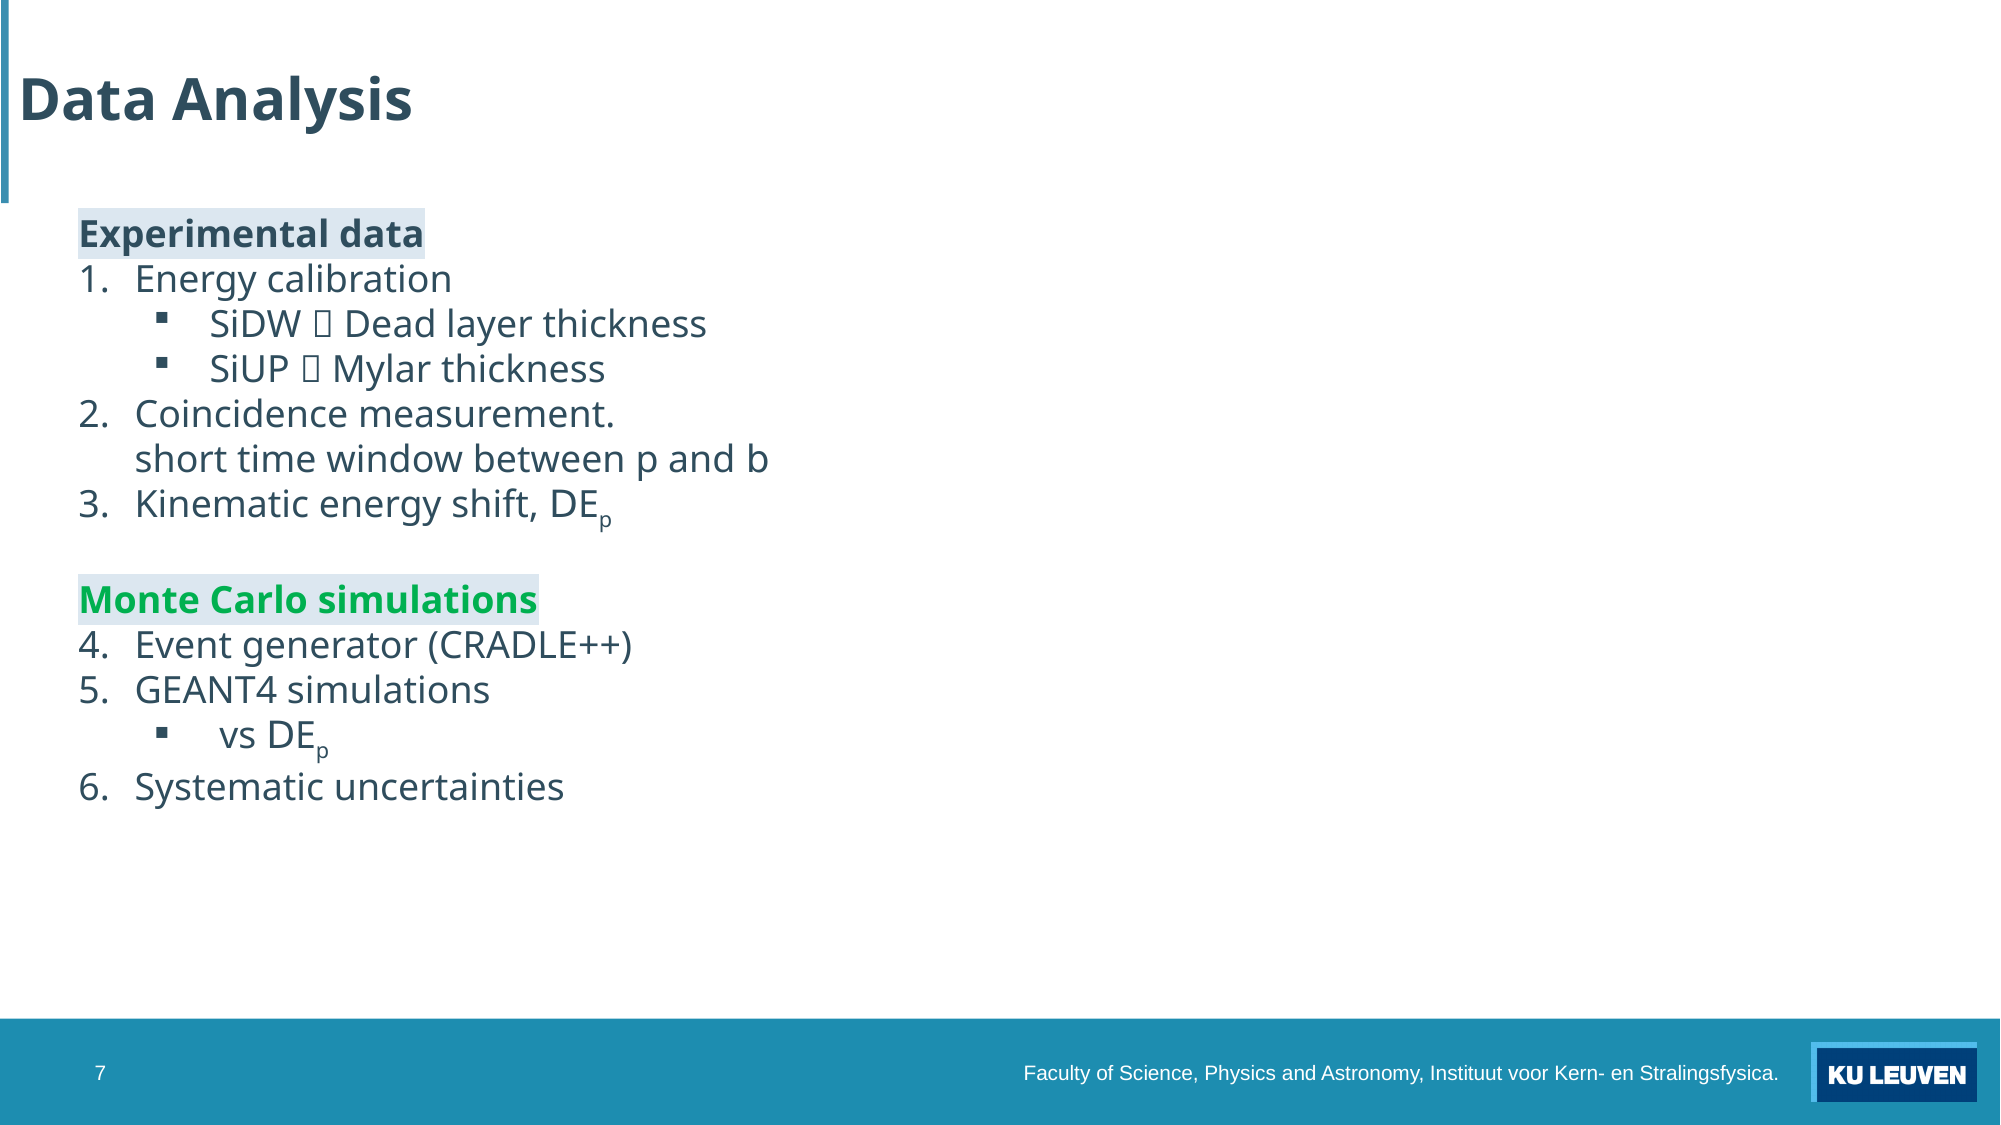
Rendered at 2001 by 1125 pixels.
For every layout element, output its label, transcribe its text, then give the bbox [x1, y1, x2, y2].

slide_number 7 [94, 1018, 201, 1125]
footer Faculty of Science, Physics and Astronomy, Instituut voor Kern- en Stralingsfysica. [989, 1018, 1809, 1125]
picture [1811, 1042, 1977, 1102]
text_box [0, 0, 10, 204]
text_box Data Analysis [10, 0, 1999, 203]
